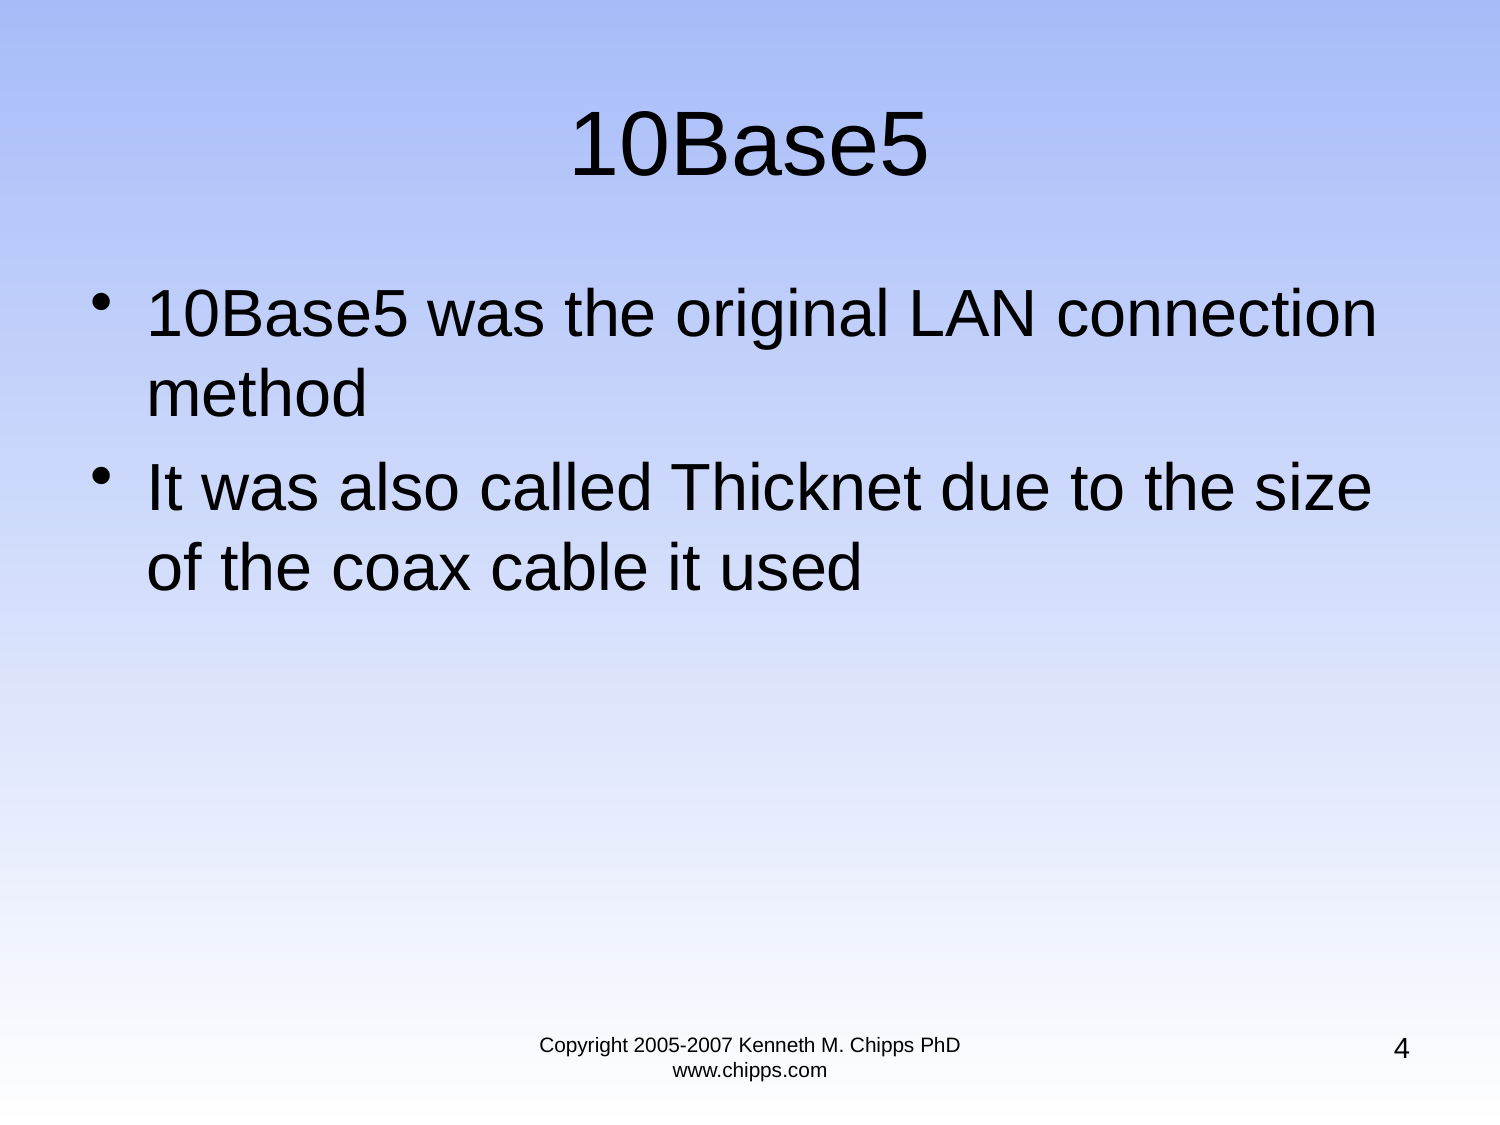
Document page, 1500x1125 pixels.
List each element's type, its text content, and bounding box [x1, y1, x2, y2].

list 10Base5 was the original LAN connection method It was also called Thicknet due to the size of the coax cable it used [74, 262, 1426, 1006]
slide_number 4 [1074, 1021, 1426, 1101]
footer Copyright 2005-2007 Kenneth M. Chipps PhD www.chipps.com [449, 1024, 1051, 1103]
title 10Base5 [74, 44, 1426, 233]
